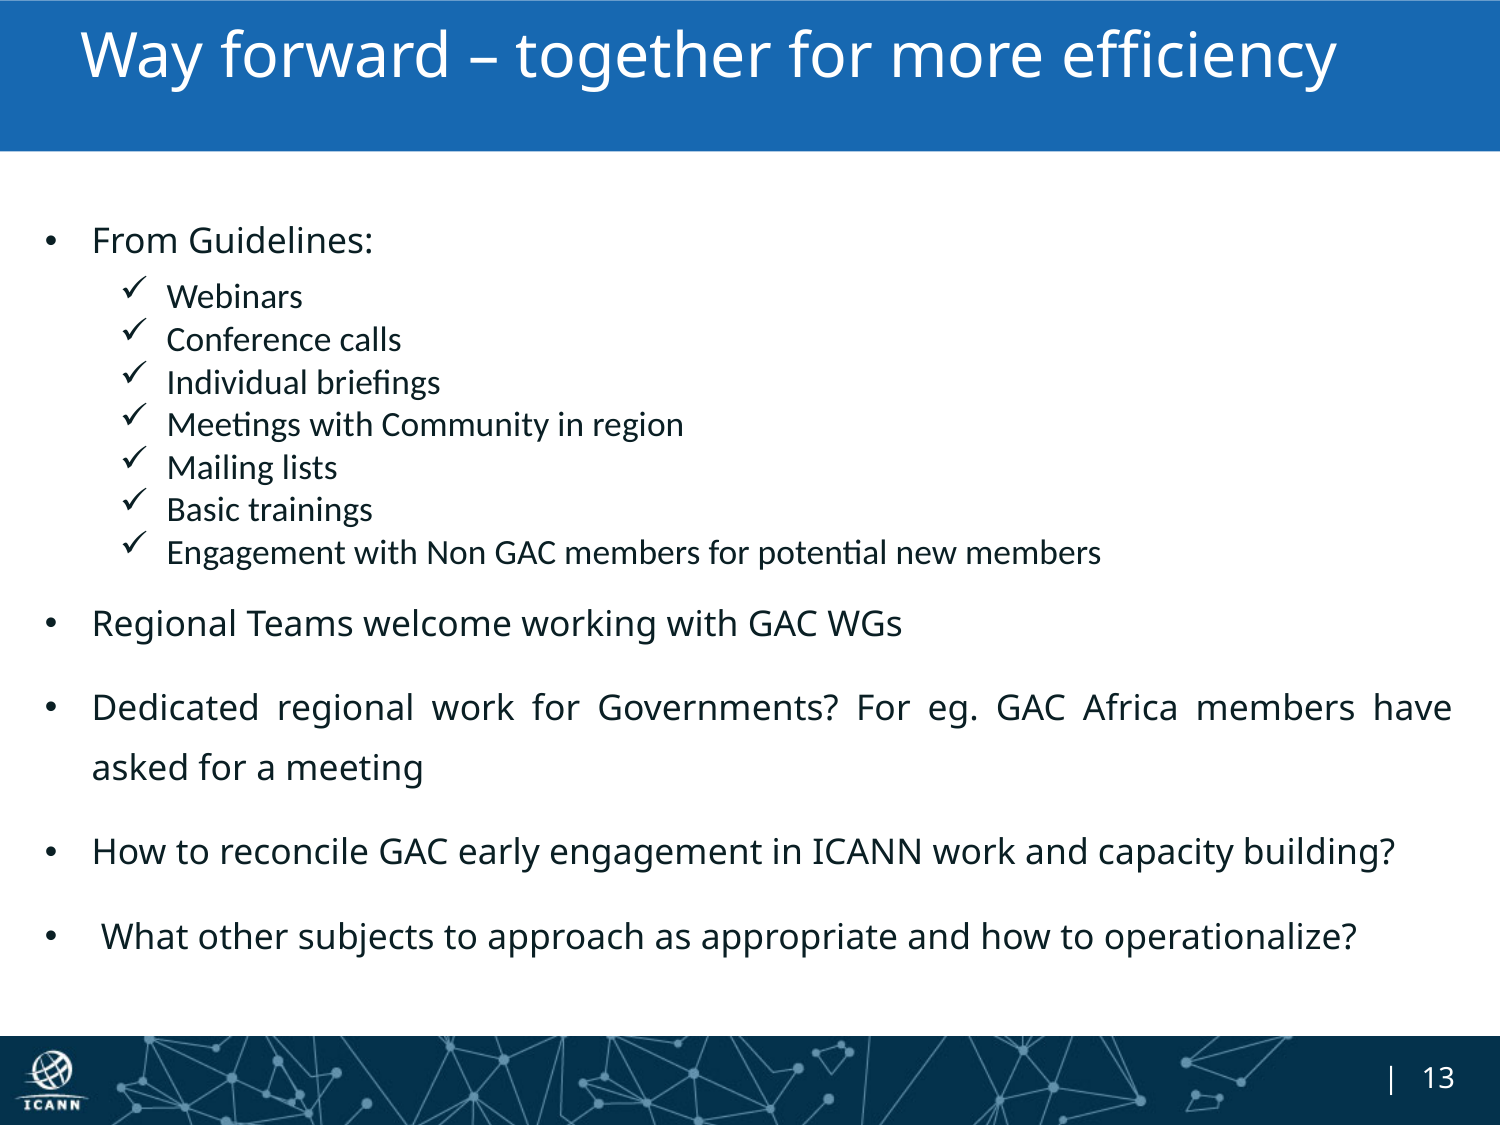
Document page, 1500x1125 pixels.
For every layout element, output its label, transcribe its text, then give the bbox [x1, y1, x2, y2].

text_box From Guidelines: Webinars Conference calls Individual briefings Meetings with Community in region Mailing lists Basic trainings Engagement with Non GAC members for potential new members Regional Teams welcome working with GAC WGs Dedicated regional work for Governments? For eg. GAC Africa members have asked for a meeting How to reconcile GAC early engagement in ICANN work and capacity building? What other subjects to approach as appropriate and how to operationalize? [30, 194, 1469, 964]
title Way forward – together for more efficiency [0, 0, 1500, 152]
picture [0, 1036, 1500, 1125]
